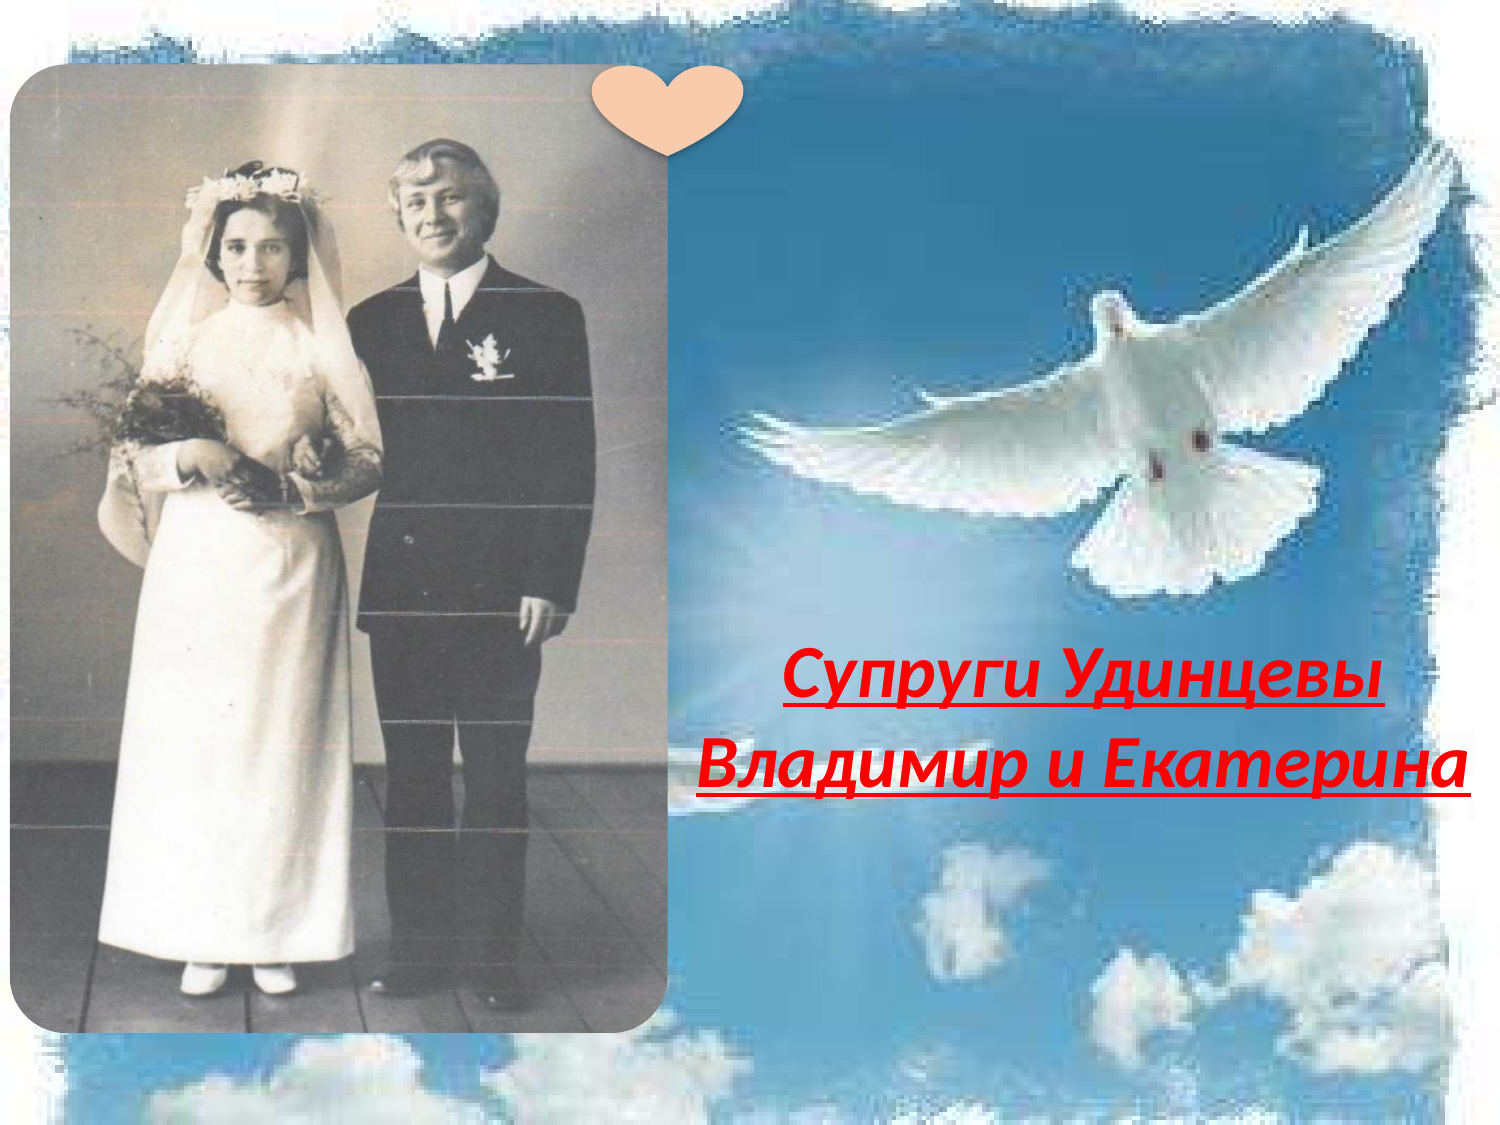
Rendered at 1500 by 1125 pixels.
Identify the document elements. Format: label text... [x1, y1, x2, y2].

text_box Супруги Удинцевы Владимир и Екатерина [668, 615, 1500, 810]
picture [0, 0, 1500, 1125]
text_box [668, 64, 745, 158]
